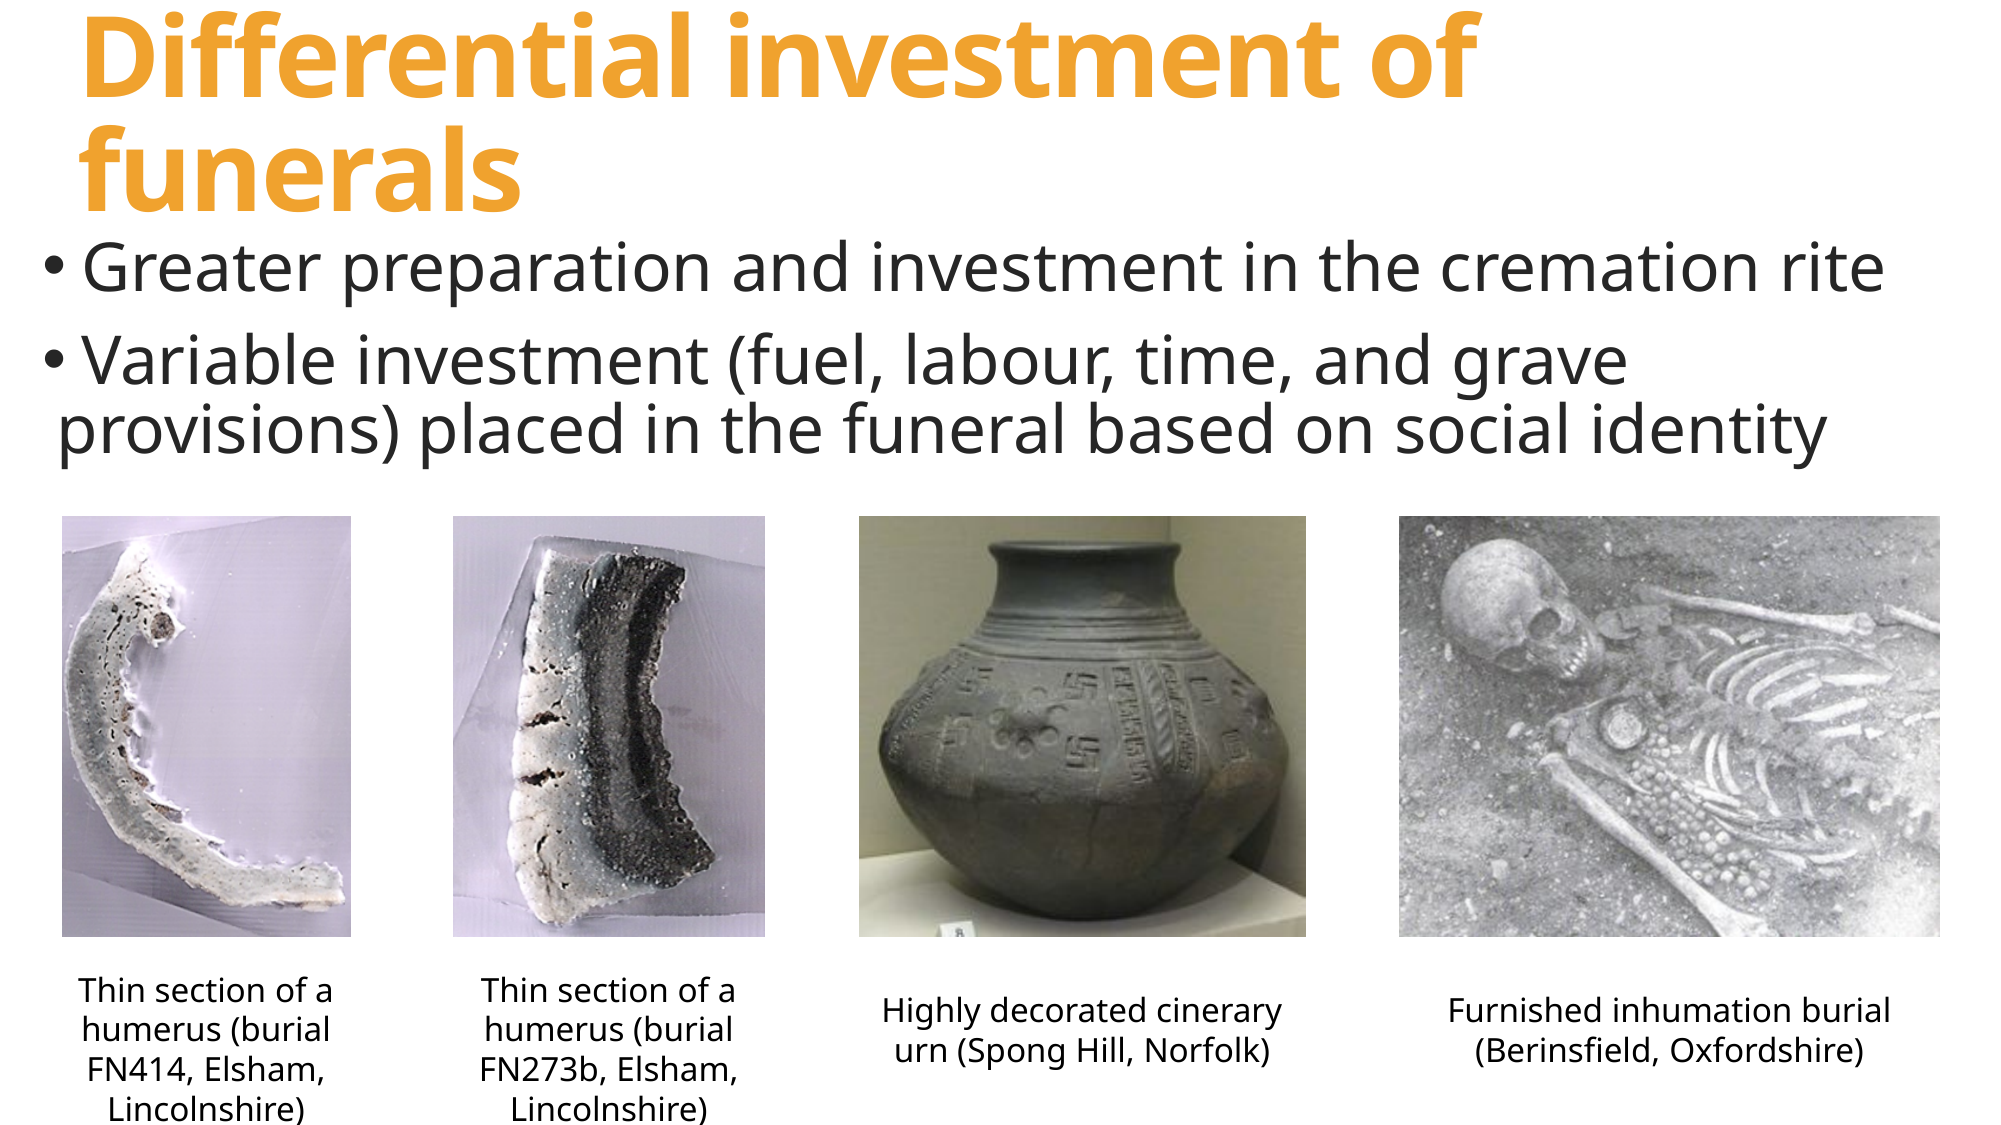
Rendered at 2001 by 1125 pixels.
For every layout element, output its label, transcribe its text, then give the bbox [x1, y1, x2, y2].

text_box Thin section of a humerus (burial FN273b, Elsham, Lincolnshire) [423, 961, 795, 1125]
picture [61, 516, 351, 937]
text_box Highly decorated cinerary urn (Spong Hill, Norfolk) [841, 981, 1323, 1077]
picture [1399, 516, 1940, 937]
picture [452, 516, 765, 937]
picture [858, 516, 1306, 937]
text_box Furnished inhumation burial (Berinsfield, Oxfordshire) [1428, 981, 1911, 1077]
title Differential investment of funerals [62, 11, 1940, 228]
text_box Thin section of a humerus (burial FN414, Elsham, Lincolnshire) [27, 961, 386, 1125]
list Greater preparation and investment in the cremation rite Variable investment (fuel, labour, time, and grave provisions) placed in the funeral based on social identity [27, 228, 1966, 479]
